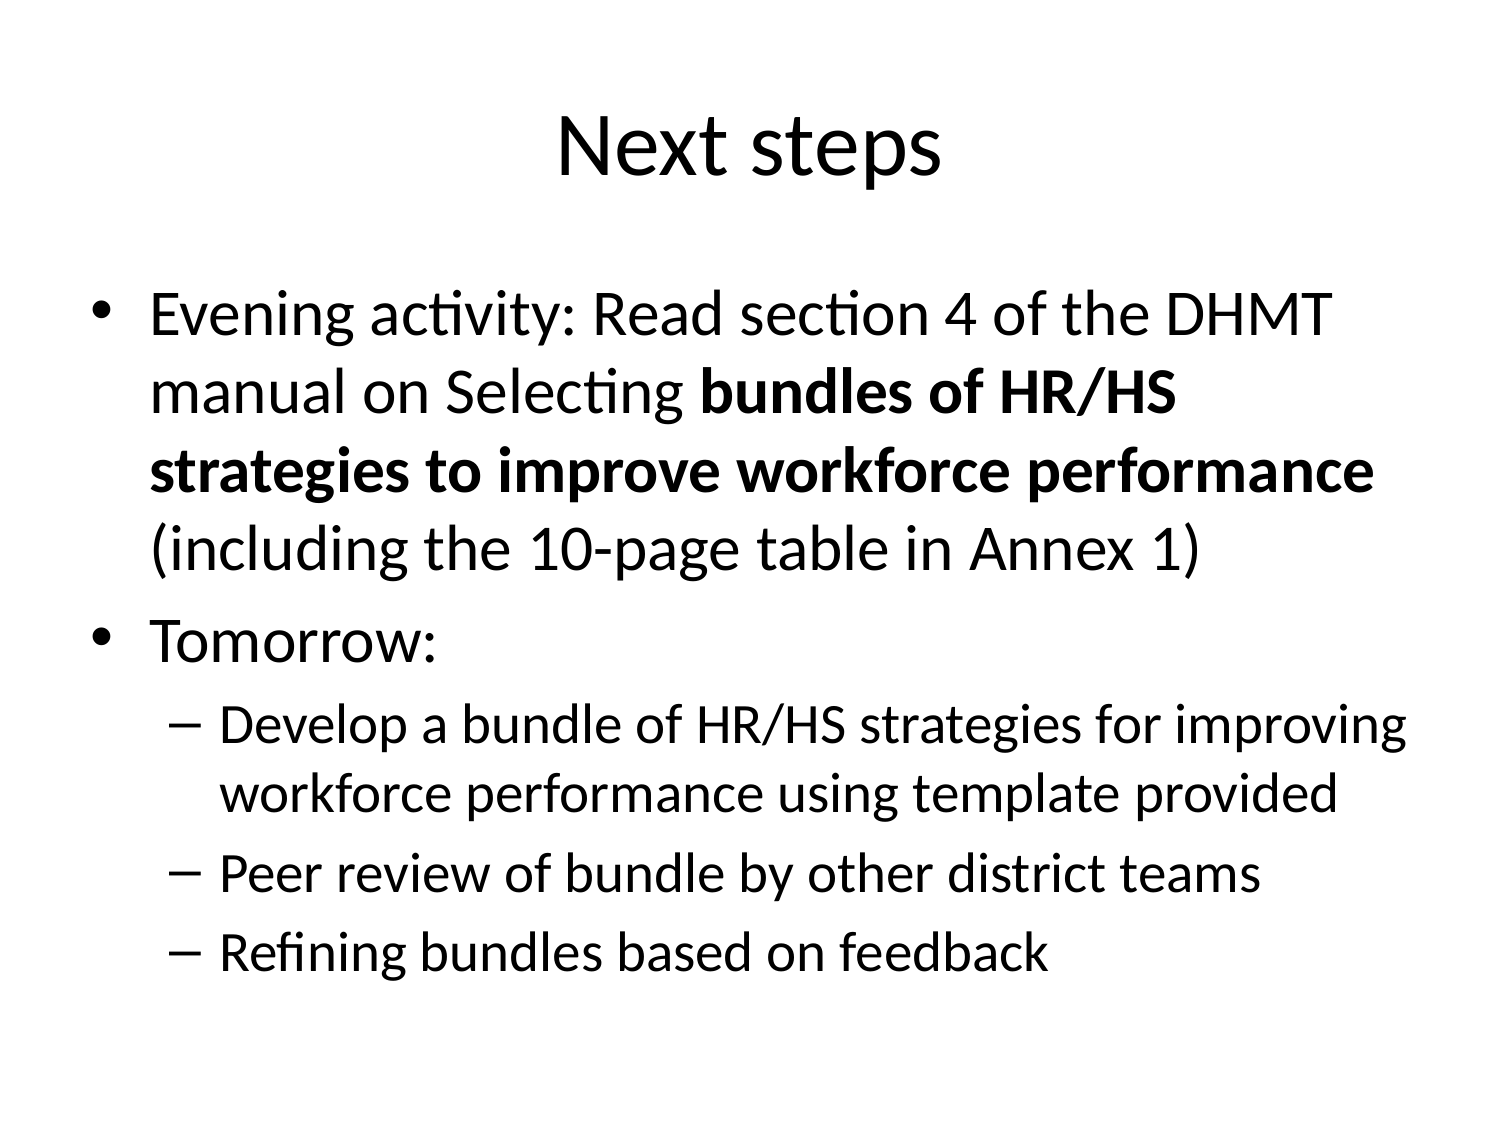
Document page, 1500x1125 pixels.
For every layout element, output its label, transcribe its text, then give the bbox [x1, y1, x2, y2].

title Next steps [75, 45, 1425, 233]
list Evening activity: Read section 4 of the DHMT manual on Selecting bundles of HR/HS strategies to improve workforce performance (including the 10-page table in Annex 1) Tomorrow: Develop a bundle of HR/HS strategies for improving workforce performance using template provided Peer review of bundle by other district teams Refining bundles based on feedback [75, 262, 1425, 1005]
